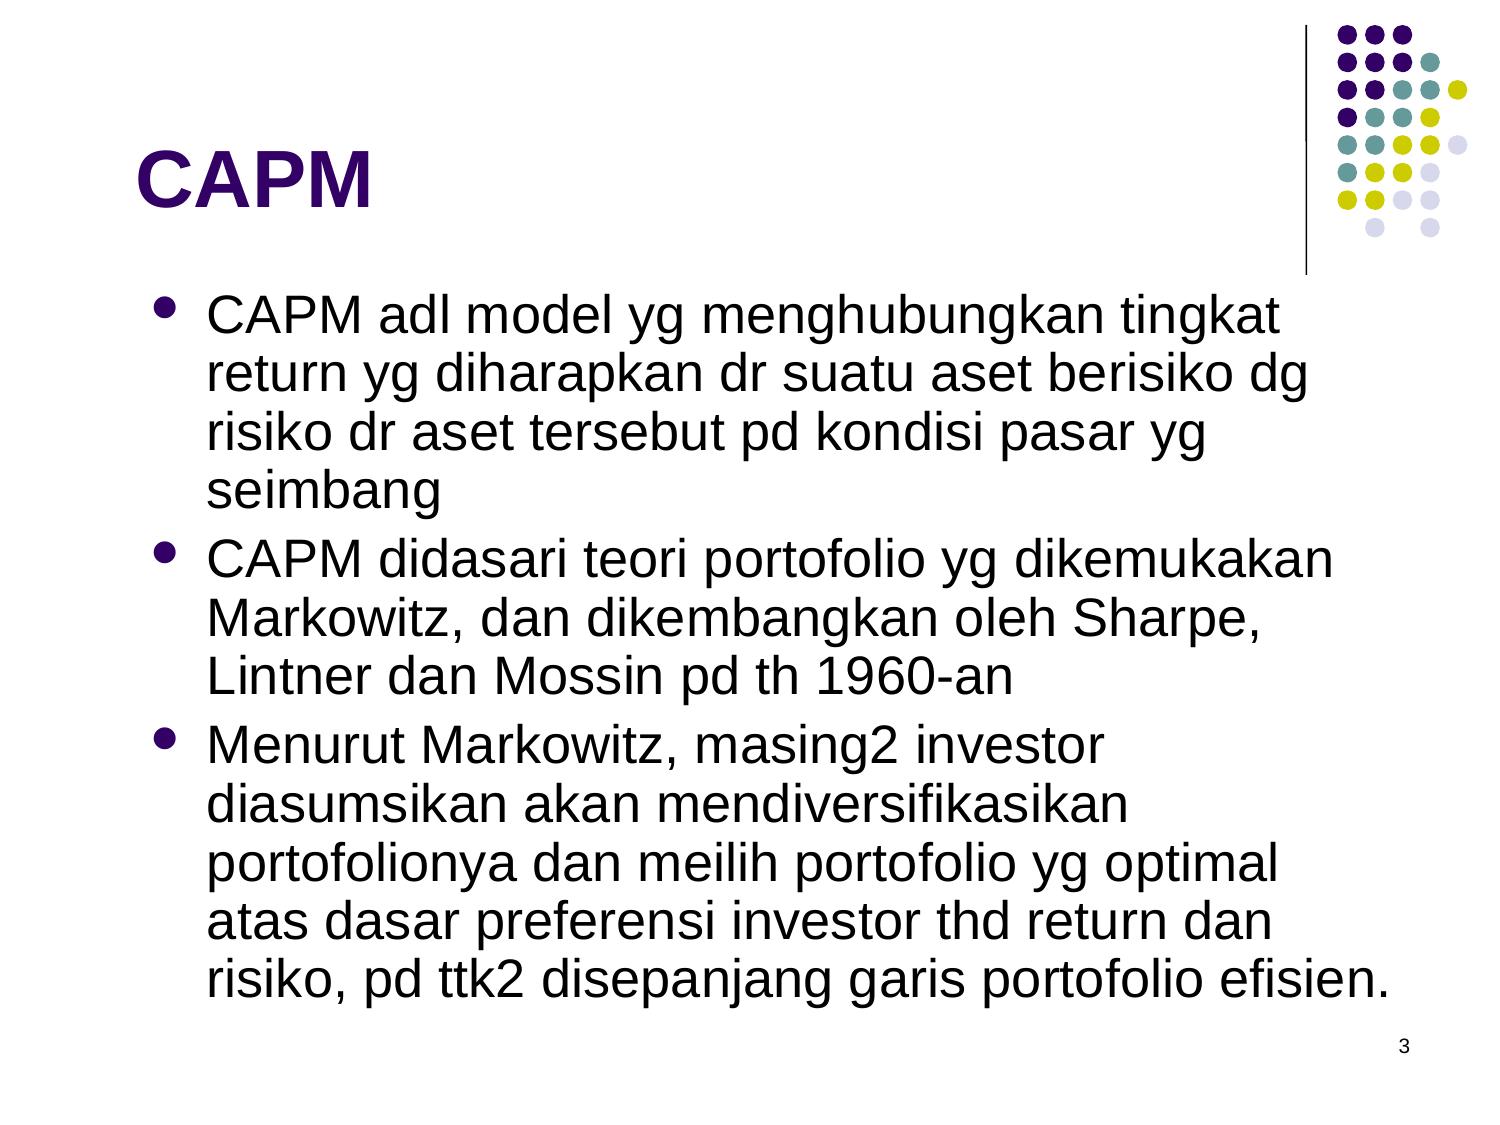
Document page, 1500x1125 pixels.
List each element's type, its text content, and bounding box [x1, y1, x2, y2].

list CAPM adl model yg menghubungkan tingkat return yg diharapkan dr suatu aset berisiko dg risiko dr aset tersebut pd kondisi pasar yg seimbang CAPM didasari teori portofolio yg dikemukakan Markowitz, dan dikembangkan oleh Sharpe, Lintner dan Mossin pd th 1960-an Menurut Markowitz, masing2 investor diasumsikan akan mendiversifikasikan portofolionya dan meilih portofolio yg optimal atas dasar preferensi investor thd return dan risiko, pd ttk2 disepanjang garis portofolio efisien. [135, 278, 1411, 1080]
slide_number 3 [1074, 1024, 1426, 1101]
title CAPM [119, 48, 1251, 232]
